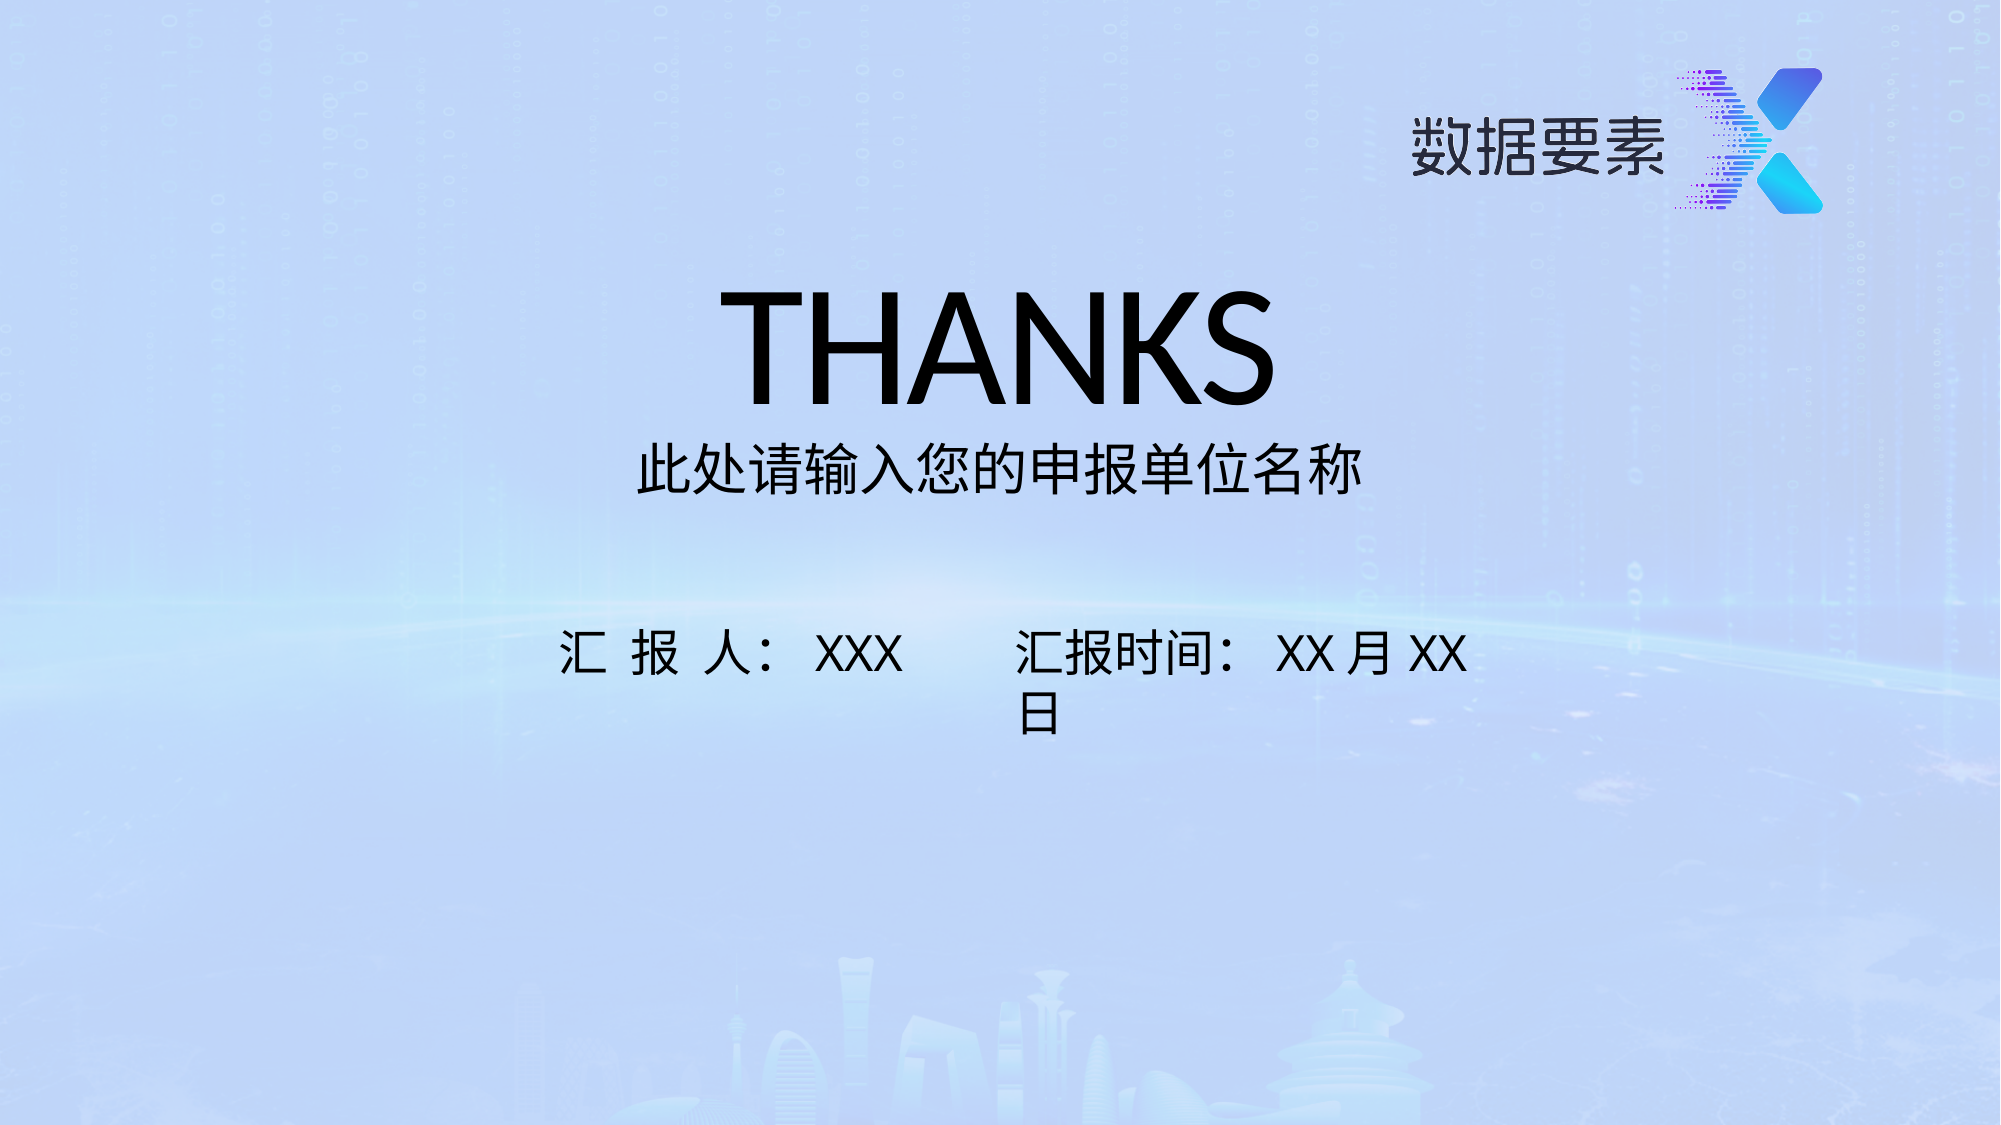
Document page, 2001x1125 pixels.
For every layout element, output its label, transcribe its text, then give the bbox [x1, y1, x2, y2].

text_box 汇 报 人：XXX [543, 613, 954, 689]
text_box 汇报时间：XX月XX日 [999, 613, 1540, 749]
text_box THANKS 此处请输入您的申报单位名称 [109, 245, 1889, 512]
picture [0, 0, 2001, 1125]
